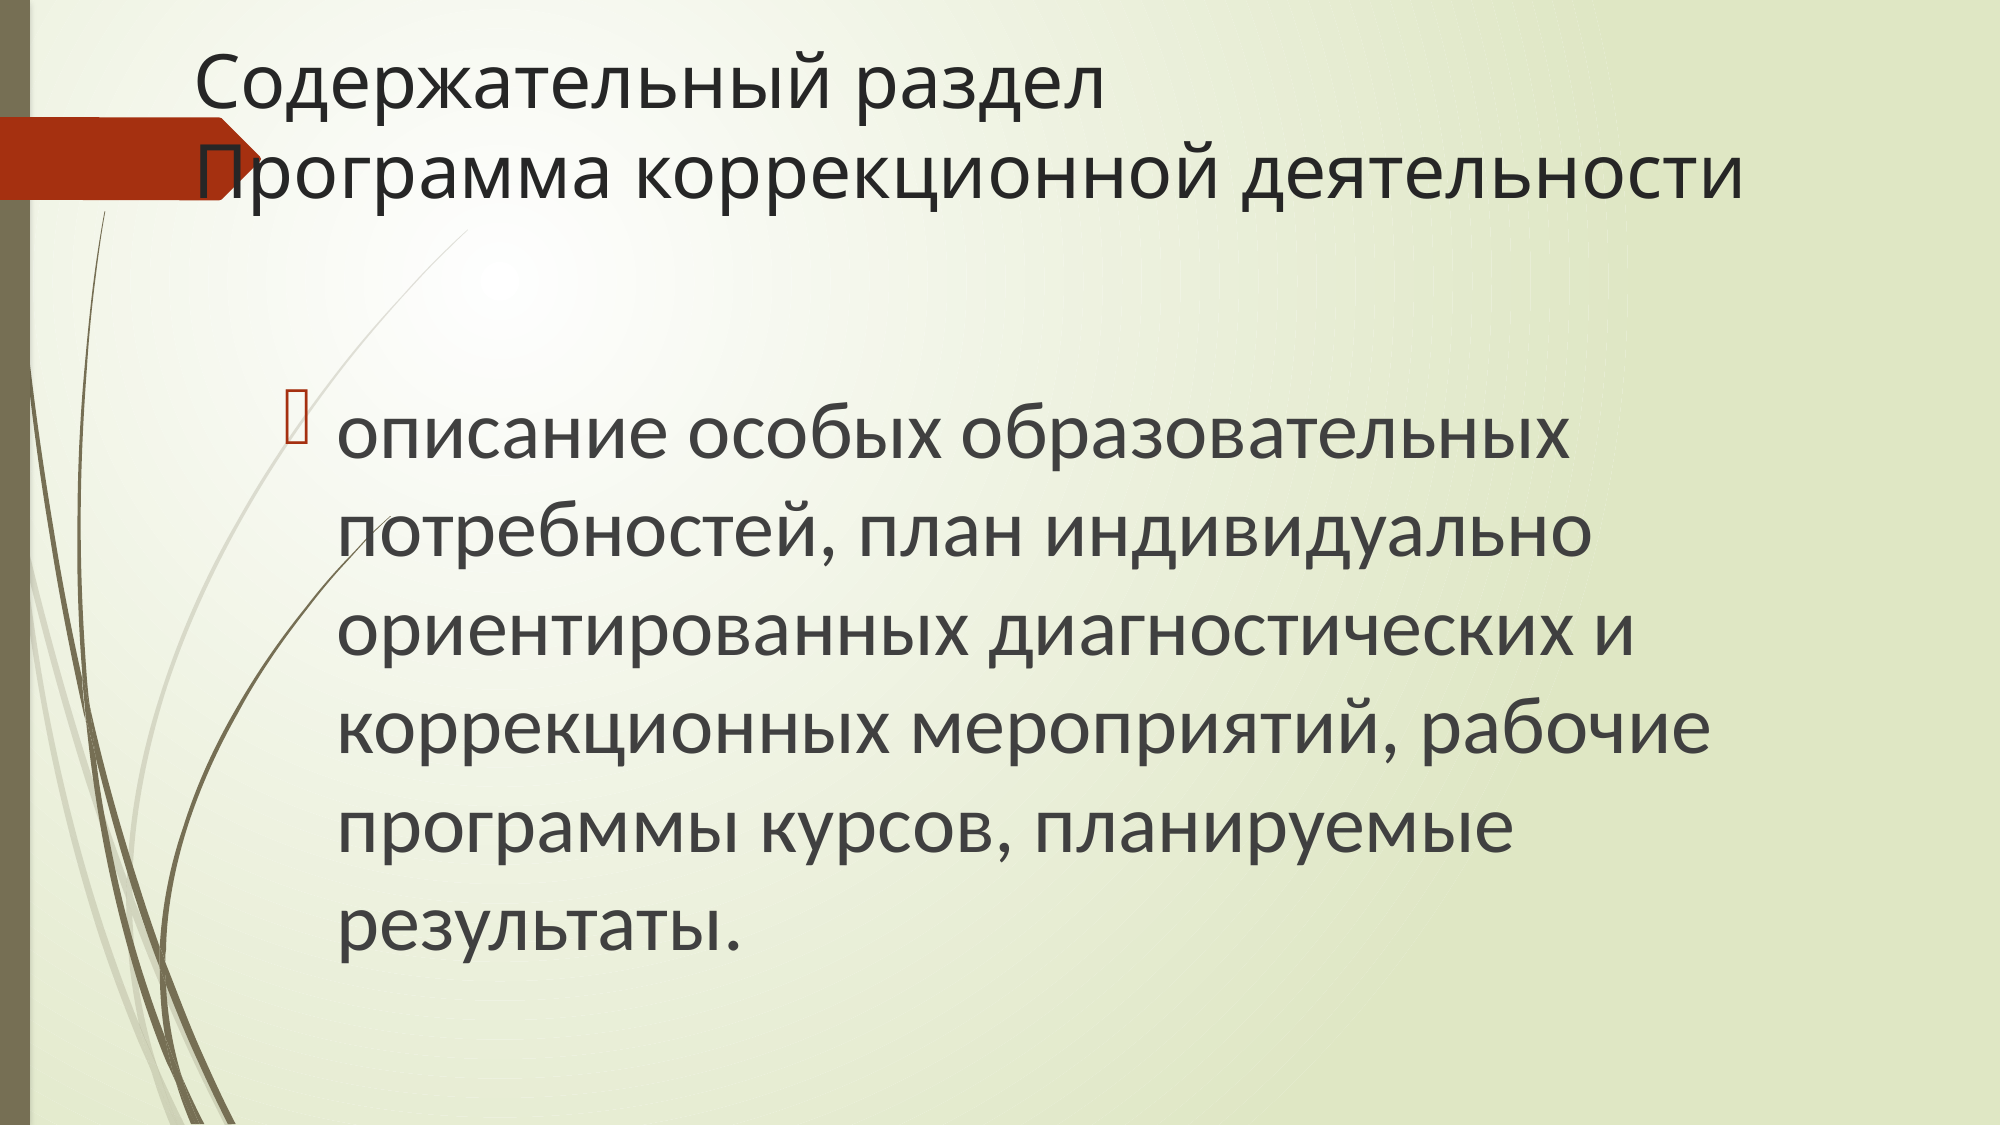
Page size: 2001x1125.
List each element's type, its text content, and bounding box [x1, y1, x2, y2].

title Содержательный раздел Программа коррекционной деятельности [178, 25, 1981, 236]
list описание особых образовательных потребностей, план индивидуально ориентированных диагностических и коррекционных мероприятий, рабочие программы курсов, планируемые результаты. [268, 368, 1732, 989]
